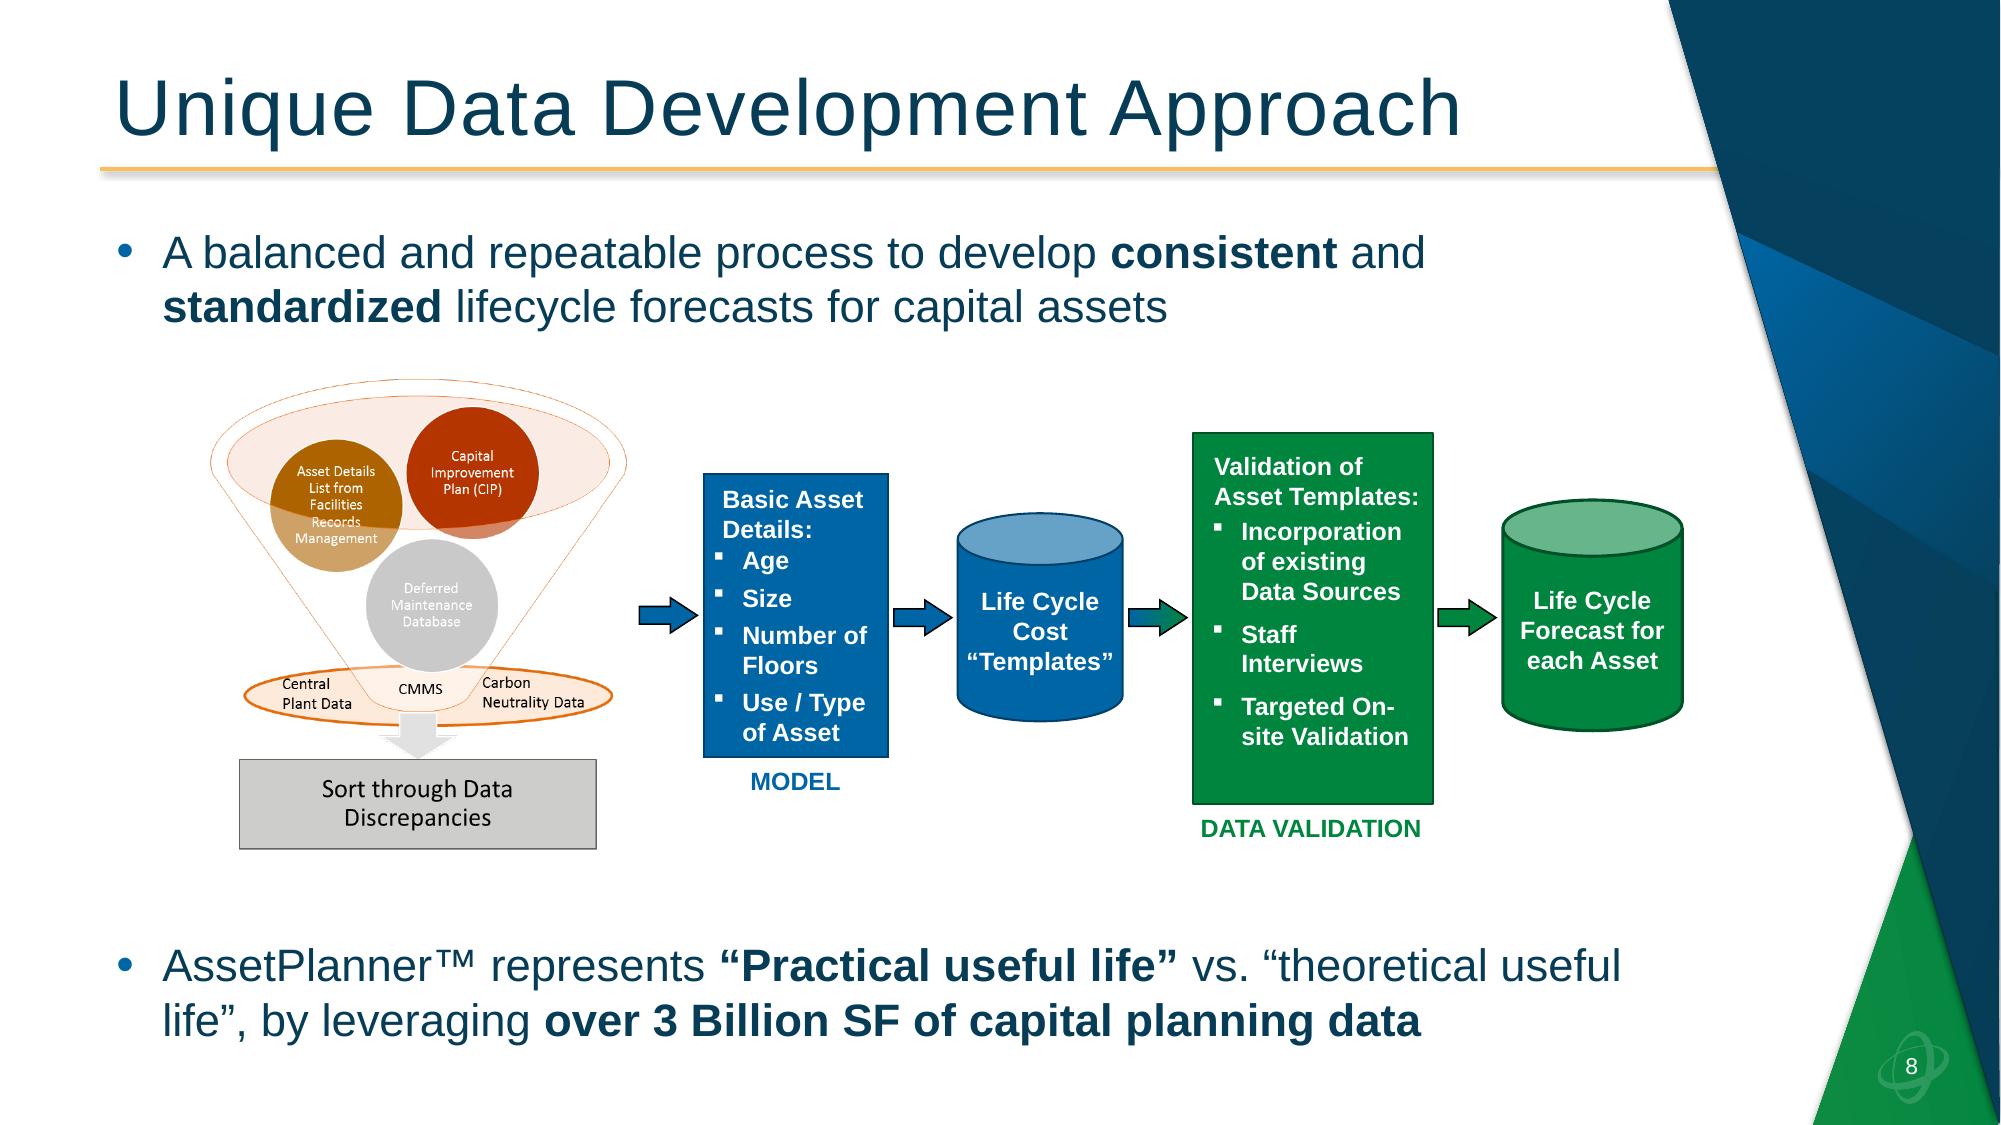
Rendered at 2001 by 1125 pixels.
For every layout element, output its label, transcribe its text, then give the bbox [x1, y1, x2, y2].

text_box Incorporation of existing Data Sources Staff Interviews Targeted On-site Validation [1197, 508, 1429, 758]
text_box [639, 597, 693, 634]
text_box Life Cycle Cost “Templates” [957, 513, 1123, 722]
text_box Validation of Asset Templates: [1199, 443, 1441, 519]
picture [1876, 1028, 1953, 1106]
text_box [1128, 600, 1188, 636]
text_box [1438, 600, 1497, 636]
title Unique Data Development Approach [99, 45, 1900, 164]
list A balanced and repeatable process to develop consistent and standardized lifecycle forecasts for capital assets AssetPlanner™ represents “Practical useful life” vs. “theoretical useful life”, by leveraging over 3 Billion SF of capital planning data [99, 215, 1702, 1062]
text_box [893, 600, 952, 636]
text_box Life Cycle Forecast for each Asset [1502, 500, 1683, 731]
slide_number 8 [1873, 1035, 1950, 1095]
text_box DATA VALIDATION [1185, 804, 1454, 850]
text_box MODEL [703, 769, 888, 803]
text_box [1192, 432, 1434, 804]
picture [194, 376, 634, 851]
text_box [698, 473, 888, 762]
